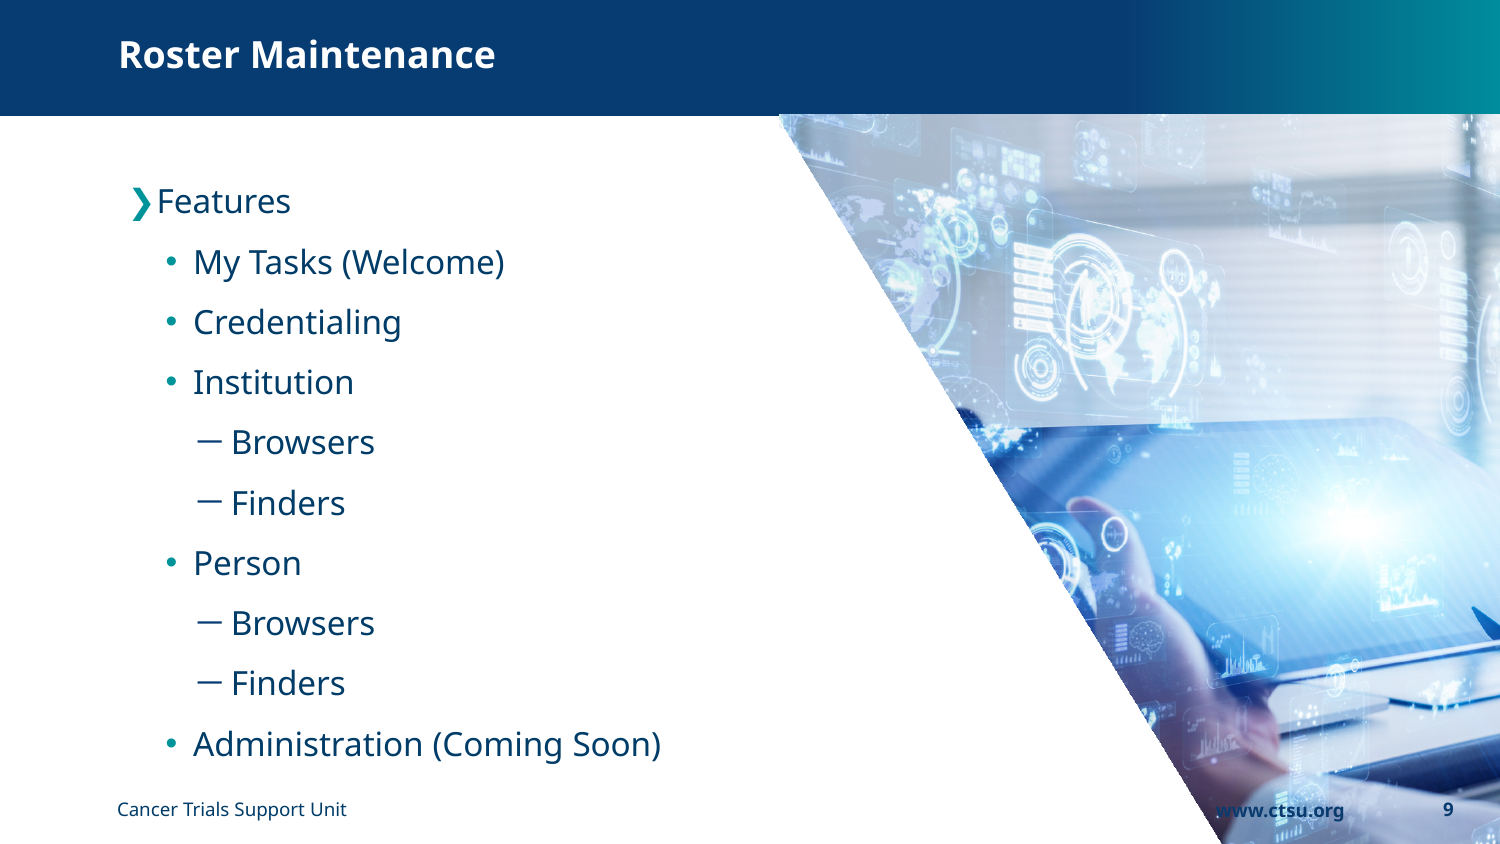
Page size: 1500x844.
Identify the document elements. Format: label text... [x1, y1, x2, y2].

footer Cancer Trials Support Unit [102, 788, 1005, 834]
title Roster Maintenance [103, 0, 1326, 114]
slide_number 9 [1396, 787, 1500, 833]
picture [779, 114, 1500, 844]
list Features My Tasks (Welcome) Credentialing Institution Browsers Finders Person Browsers Finders Administration (Coming Soon) [103, 173, 832, 760]
